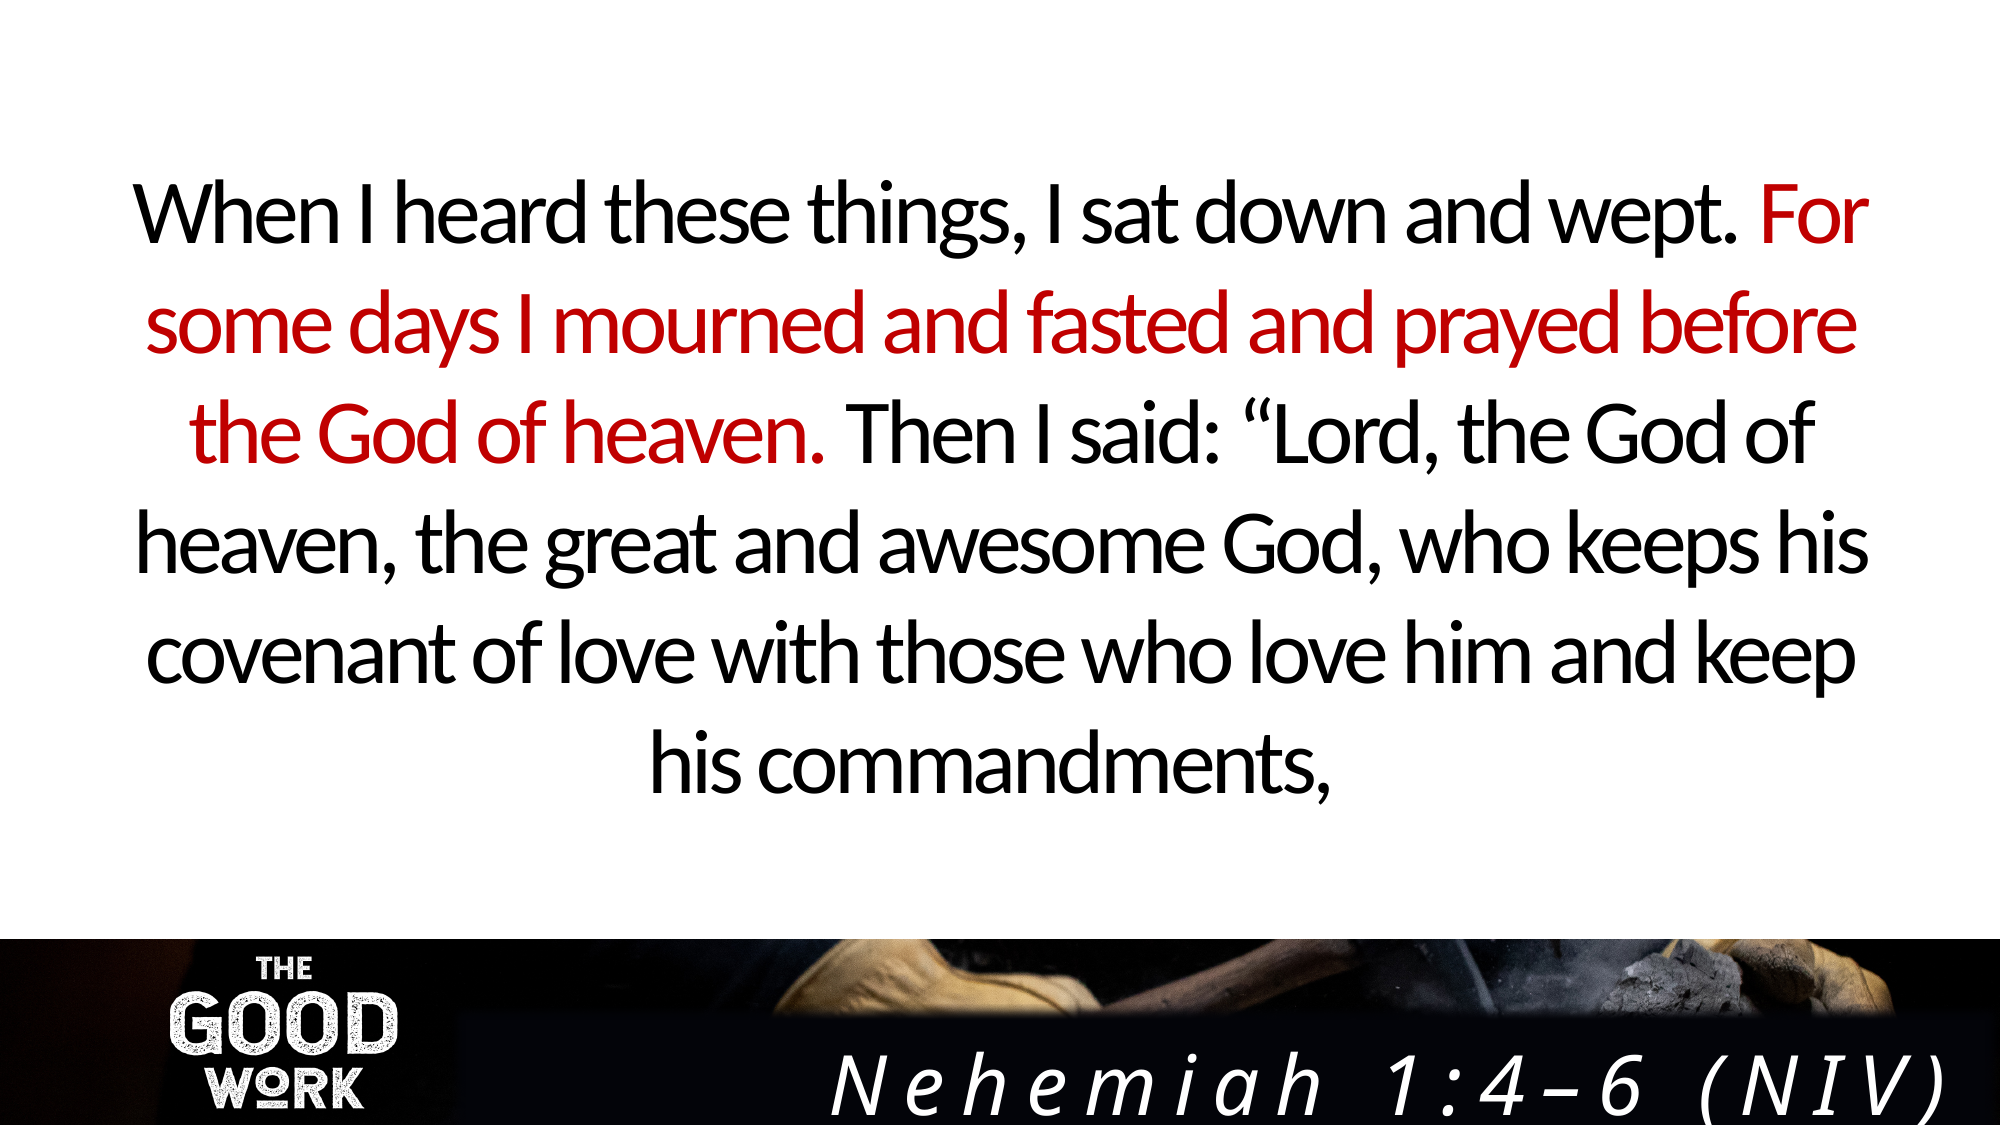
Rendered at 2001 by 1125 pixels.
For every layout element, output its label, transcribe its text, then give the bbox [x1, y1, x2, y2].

text_box When I heard these things, I sat down and wept. For some days I mourned and fasted and prayed before the God of heaven. Then I said: “Lord, the God of heaven, the great and awesome God, who keeps his covenant of love with those who love him and keep his commandments, [81, 48, 1919, 917]
picture [0, 938, 2000, 1125]
